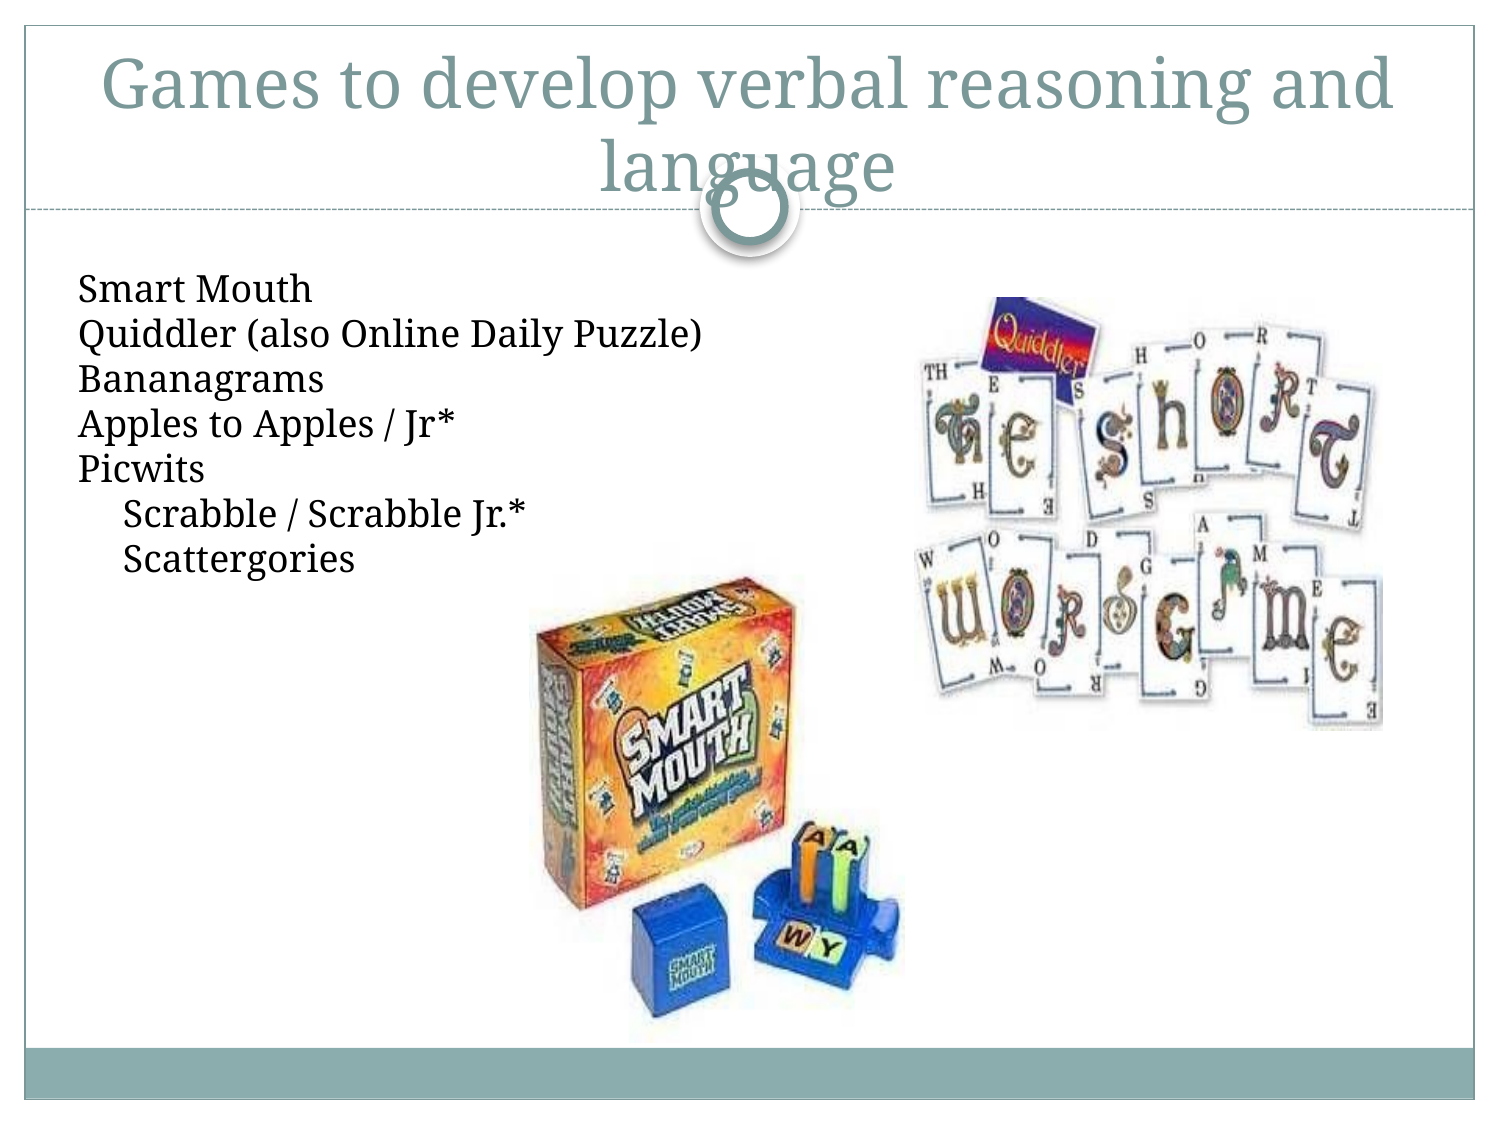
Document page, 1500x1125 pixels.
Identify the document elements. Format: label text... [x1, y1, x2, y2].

list Smart Mouth Quiddler (also Online Daily Puzzle) Bananagrams Apples to Apples / Jr* Picwits Scrabble / Scrabble Jr.* Scattergories [62, 249, 798, 1057]
title Games to develop verbal reasoning and language [50, 24, 1448, 213]
picture [913, 296, 1384, 731]
picture [528, 542, 905, 1043]
